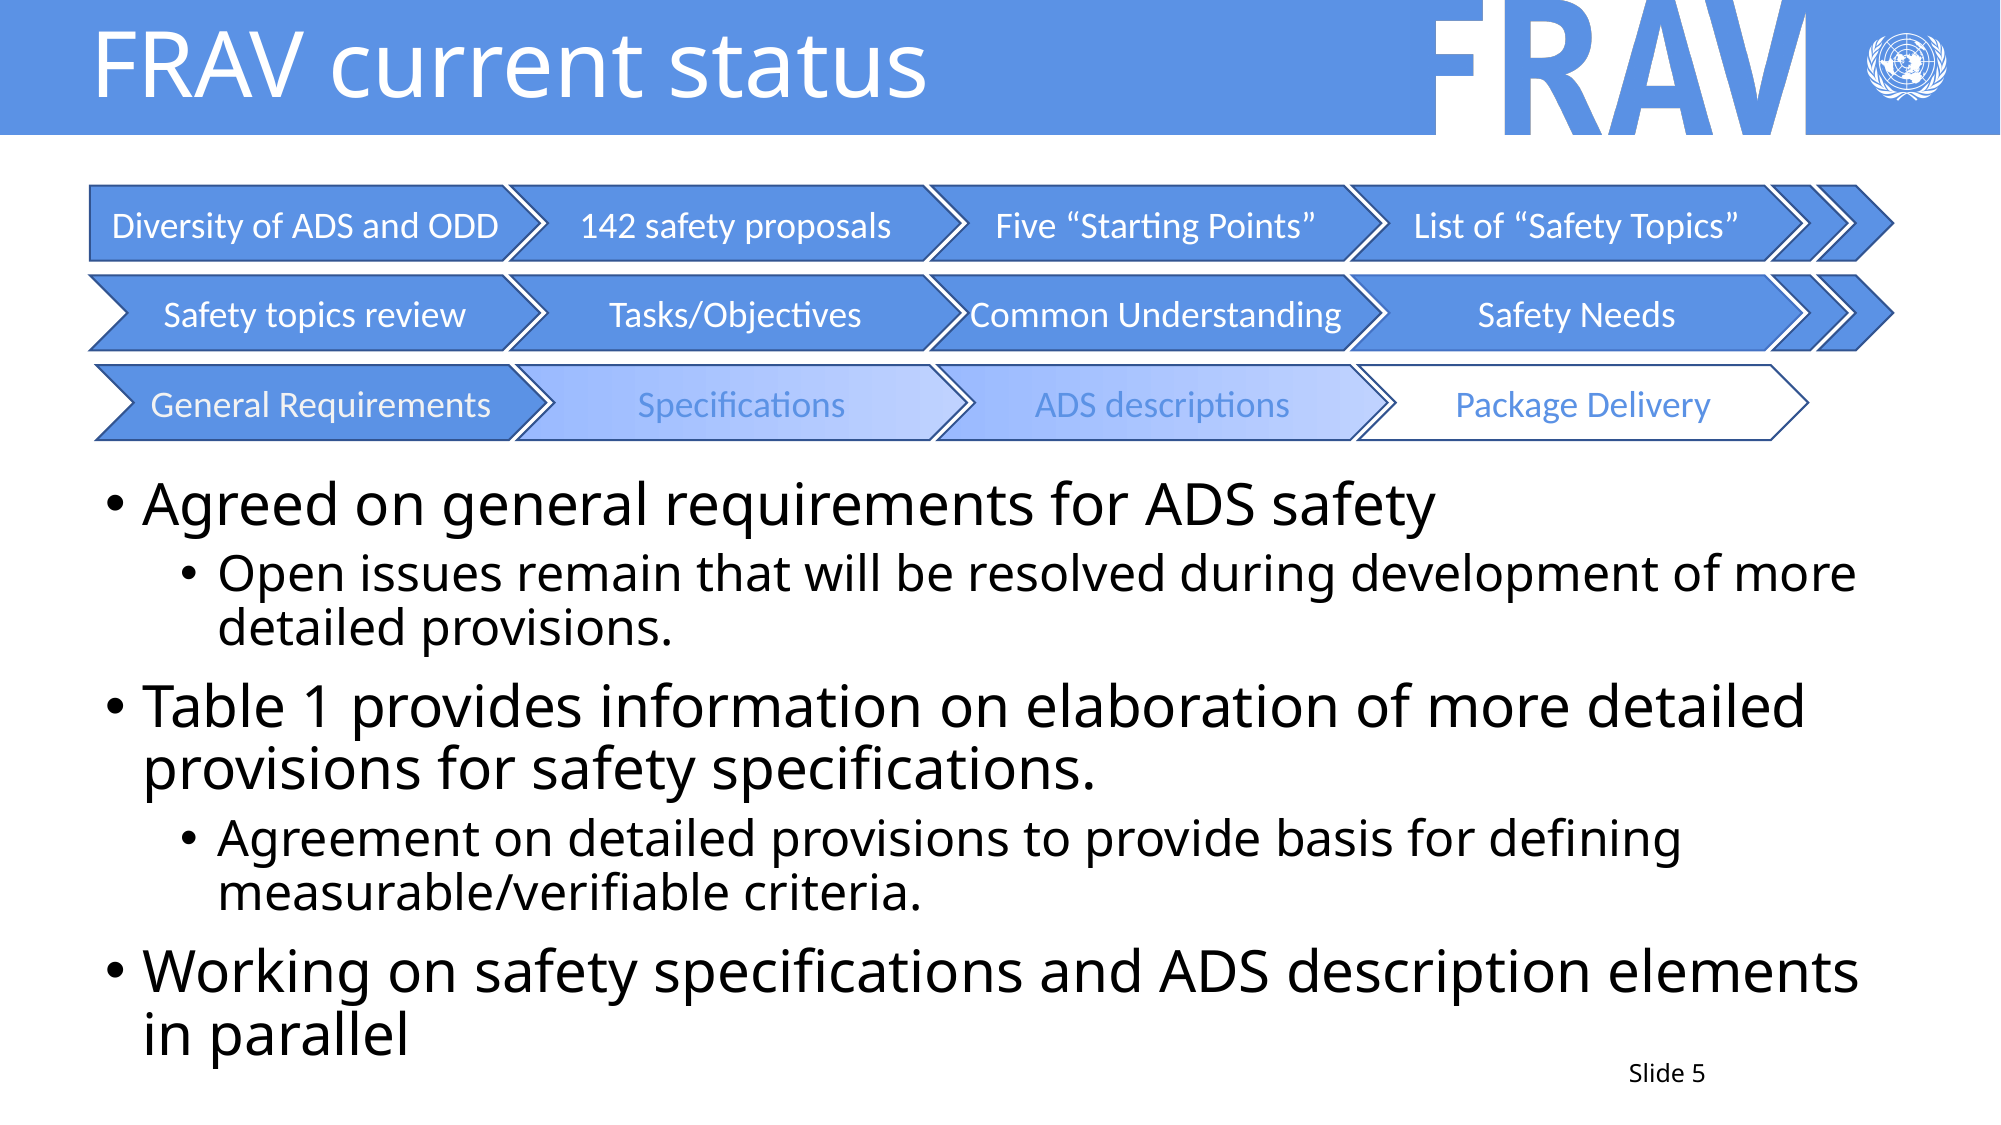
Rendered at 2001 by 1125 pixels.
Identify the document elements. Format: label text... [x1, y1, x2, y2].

text_box General Requirements [93, 364, 548, 442]
text_box Specifications [514, 364, 969, 442]
list Agreed on general requirements for ADS safety Open issues remain that will be resolved during development of more detailed provisions. Table 1 provides information on elaboration of more detailed provisions for safety specifications. Agreement on detailed provisions to provide basis for defining measurable/verifiable criteria. Working on safety specifications and ADS description elements in parallel [90, 467, 1927, 1089]
text_box ADS descriptions [935, 364, 1390, 442]
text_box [89, 275, 1894, 351]
title FRAV current status [75, 7, 1395, 128]
picture [1410, 0, 2001, 135]
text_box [89, 185, 1894, 261]
text_box Package Delivery [1355, 364, 1810, 442]
